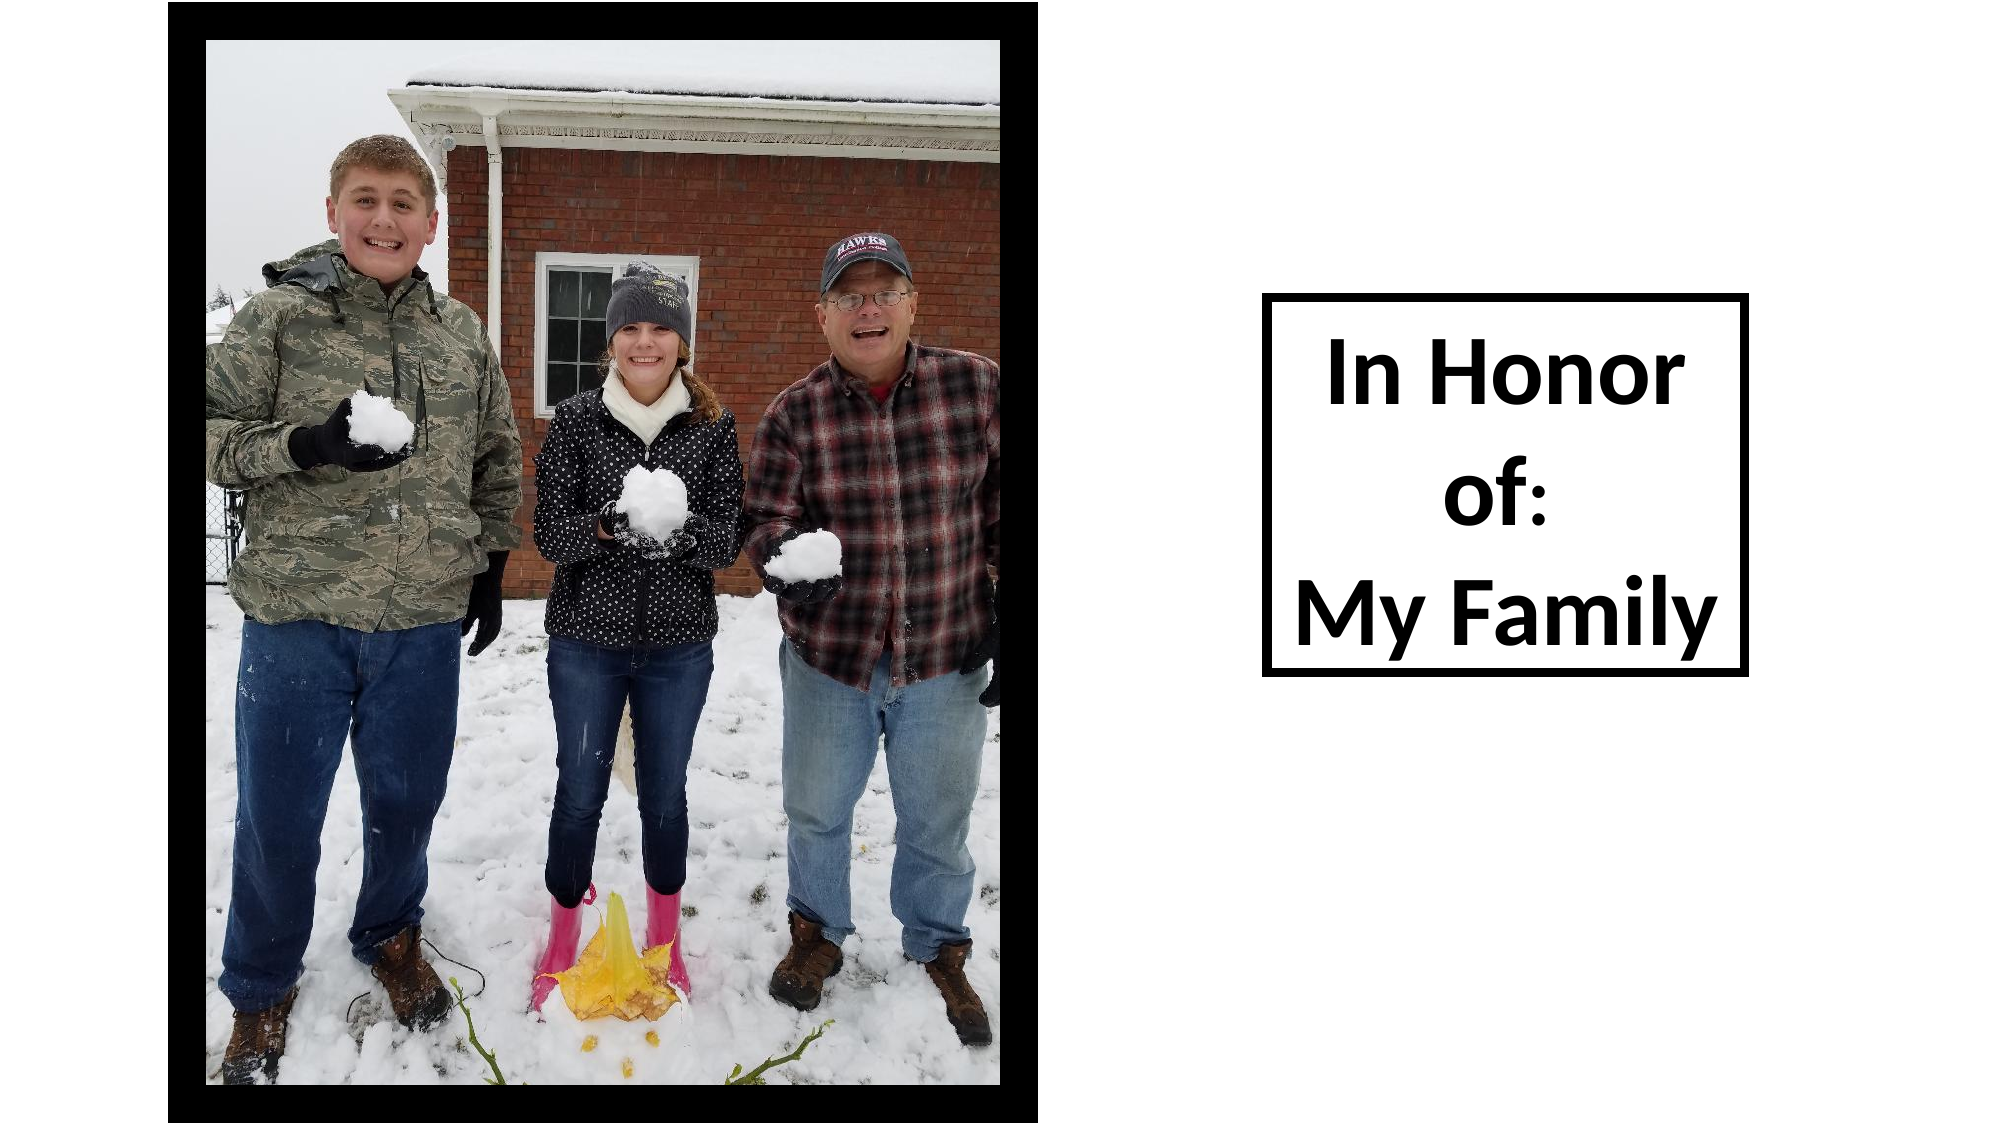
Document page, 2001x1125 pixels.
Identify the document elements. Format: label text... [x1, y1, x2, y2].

text_box In Honor of: My Family [1266, 297, 1746, 673]
picture [205, 39, 1001, 1086]
